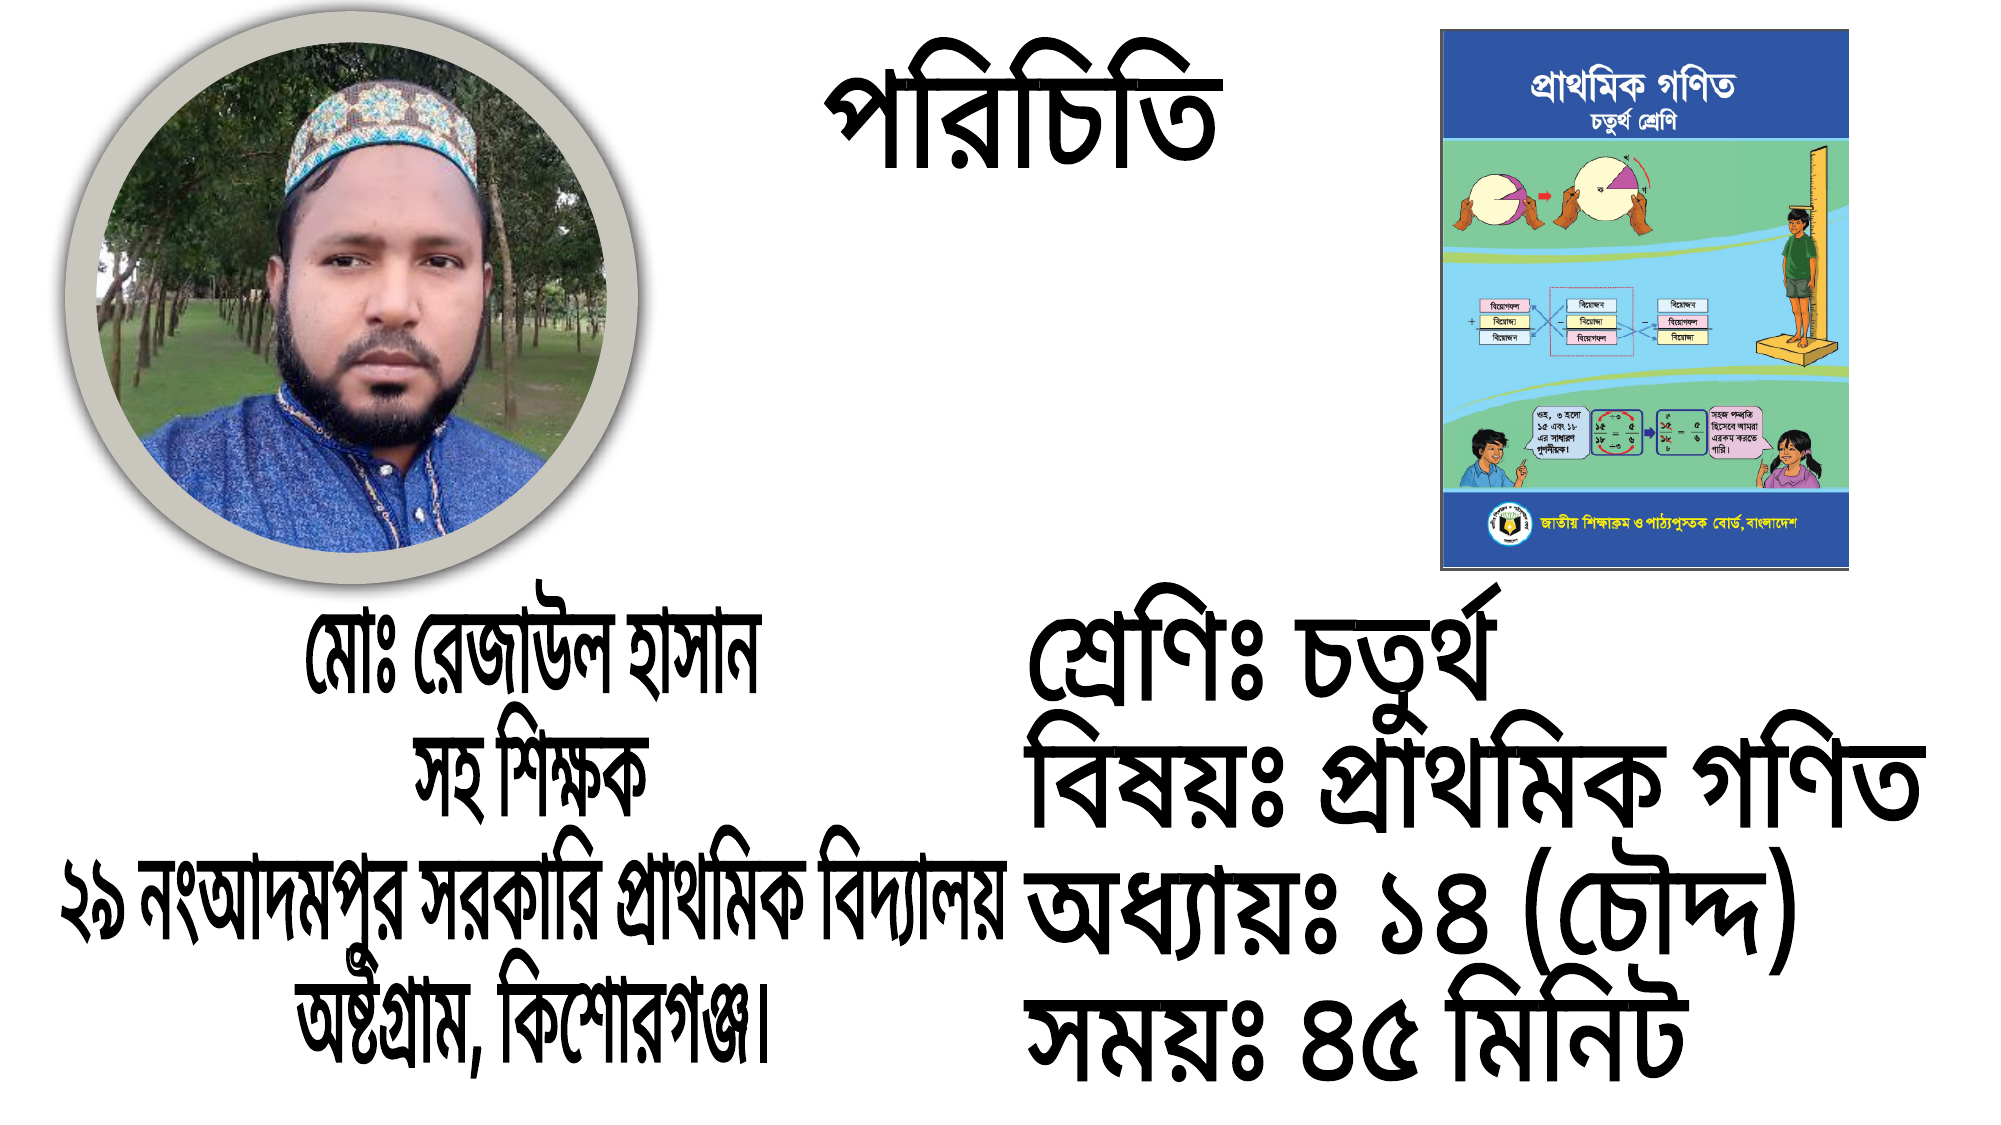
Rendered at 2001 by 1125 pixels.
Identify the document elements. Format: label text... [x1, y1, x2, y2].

text_box শ্রেণিঃ চতুর্থ বিষয়ঃ প্রাথমিক গণিত অধ্যায়ঃ ১৪ (চৌদ্দ) সময়ঃ ৪৫ মিনিট [1560, 836, 1767, 956]
text_box মোঃ রেজাউল হাসান সহ শিক্ষক ২৯ নংআদমপুর সরকারি প্রাথমিক বিদ্যালয় অষ্টগ্রাম, কিশোরগঞ্জ। [412, 737, 485, 826]
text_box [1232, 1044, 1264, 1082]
text_box মোঃ রেজাউল হাসান সহ শিক্ষক ২৯ নংআদমপুর সরকারি প্রাথমিক বিদ্যালয় অষ্টগ্রাম, কিশোরগঞ্জ। [379, 975, 471, 1068]
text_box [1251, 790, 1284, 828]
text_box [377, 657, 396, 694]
text_box শ্রেণিঃ চতুর্থ বিষয়ঃ প্রাথমিক গণিত অধ্যায়ঃ ১৪ (চৌদ্দ) সময়ঃ ৪৫ মিনিট [1294, 619, 1430, 698]
text_box শ্রেণিঃ চতুর্থ বিষয়ঃ প্রাথমিক গণিত অধ্যায়ঃ ১৪ (চৌদ্দ) সময়ঃ ৪৫ মিনিট [1357, 635, 1428, 736]
text_box শ্রেণিঃ চতুর্থ বিষয়ঃ প্রাথমিক গণিত অধ্যায়ঃ ১৪ (চৌদ্দ) সময়ঃ ৪৫ মিনিট [1431, 581, 1502, 701]
text_box মোঃ রেজাউল হাসান সহ শিক্ষক ২৯ নংআদমপুর সরকারি প্রাথমিক বিদ্যালয় অষ্টগ্রাম, কিশোরগঞ্জ। [306, 606, 376, 694]
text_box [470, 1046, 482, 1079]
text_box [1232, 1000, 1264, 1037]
text_box শ্রেণিঃ চতুর্থ বিষয়ঃ প্রাথমিক গণিত অধ্যায়ঃ ১৪ (চৌদ্দ) সময়ঃ ৪৫ মিনিট [1120, 865, 1301, 962]
text_box শ্রেণিঃ চতুর্থ বিষয়ঃ প্রাথমিক গণিত অধ্যায়ঃ ১৪ (চৌদ্দ) সময়ঃ ৪৫ মিনিট [1362, 998, 1419, 1082]
text_box শ্রেণিঃ চতুর্থ বিষয়ঃ প্রাথমিক গণিত অধ্যায়ঃ ১৪ (চৌদ্দ) সময়ঃ ৪৫ মিনিট [1302, 1000, 1354, 1082]
text_box মোঃ রেজাউল হাসান সহ শিক্ষক ২৯ নংআদমপুর সরকারি প্রাথমিক বিদ্যালয় অষ্টগ্রাম, কিশোরগঞ্জ। [702, 983, 749, 1065]
text_box মোঃ রেজাউল হাসান সহ শিক্ষক ২৯ নংআদমপুর সরকারি প্রাথমিক বিদ্যালয় অষ্টগ্রাম, কিশোরগঞ্জ। [294, 852, 408, 1065]
text_box শ্রেণিঃ চতুর্থ বিষয়ঃ প্রাথমিক গণিত অধ্যায়ঃ ১৪ (চৌদ্দ) সময়ঃ ৪৫ মিনিট [1436, 873, 1488, 955]
text_box মোঃ রেজাউল হাসান সহ শিক্ষক ২৯ নংআদমপুর সরকারি প্রাথমিক বিদ্যালয় অষ্টগ্রাম, কিশোরগঞ্জ। [626, 606, 762, 703]
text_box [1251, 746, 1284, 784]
text_box শ্রেণিঃ চতুর্থ বিষয়ঃ প্রাথমিক গণিত অধ্যায়ঃ ১৪ (চৌদ্দ) সময়ঃ ৪৫ মিনিট [1444, 846, 1690, 1082]
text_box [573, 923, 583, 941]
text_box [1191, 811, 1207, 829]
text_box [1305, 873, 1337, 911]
text_box মোঃ রেজাউল হাসান সহ শিক্ষক ২৯ নংআদমপুর সরকারি প্রাথমিক বিদ্যালয় অষ্টগ্রাম, কিশোরগঞ্জ। [495, 701, 649, 817]
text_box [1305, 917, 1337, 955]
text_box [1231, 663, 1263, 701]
text_box মোঃ রেজাউল হাসান সহ শিক্ষক ২৯ নংআদমপুর সরকারি প্রাথমিক বিদ্যালয় অষ্টগ্রাম, কিশোরগঞ্জ। [414, 578, 616, 695]
picture [1440, 29, 1849, 571]
text_box মোঃ রেজাউল হাসান সহ শিক্ষক ২৯ নংআদমপুর সরকারি প্রাথমিক বিদ্যালয় অষ্টগ্রাম, কিশোরগঞ্জ। [92, 858, 125, 940]
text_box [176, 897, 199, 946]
text_box মোঃ রেজাউল হাসান সহ শিক্ষক ২৯ নংআদমপুর সরকারি প্রাথমিক বিদ্যালয় অষ্টগ্রাম, কিশোরগঞ্জ। [138, 860, 176, 940]
text_box শ্রেণিঃ চতুর্থ বিষয়ঃ প্রাথমিক গণিত অধ্যায়ঃ ১৪ (চৌদ্দ) সময়ঃ ৪৫ মিনিট [1692, 709, 1926, 828]
text_box পরিচিতি [823, 37, 1223, 168]
text_box শ্রেণিঃ চতুর্থ বিষয়ঃ প্রাথমিক গণিত অধ্যায়ঃ ১৪ (চৌদ্দ) সময়ঃ ৪৫ মিনিট [1023, 873, 1120, 955]
text_box শ্রেণিঃ চতুর্থ বিষয়ঃ প্রাথমিক গণিত অধ্যায়ঃ ১৪ (চৌদ্দ) সময়ঃ ৪৫ মিনিট [1320, 709, 1667, 833]
text_box মোঃ রেজাউল হাসান সহ শিক্ষক ২৯ নংআদমপুর সরকারি প্রাথমিক বিদ্যালয় অষ্টগ্রাম, কিশোরগঞ্জ। [817, 824, 1007, 947]
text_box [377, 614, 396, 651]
text_box মোঃ রেজাউল হাসান সহ শিক্ষক ২৯ নংআদমপুর সরকারি প্রাথমিক বিদ্যালয় অষ্টগ্রাম, কিশোরগঞ্জ। [418, 824, 603, 940]
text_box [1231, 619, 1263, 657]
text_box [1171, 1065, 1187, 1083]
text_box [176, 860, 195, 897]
text_box মোঃ রেজাউল হাসান সহ শিক্ষক ২৯ নংআদমপুর সরকারি প্রাথমিক বিদ্যালয় অষ্টগ্রাম, কিশোরগঞ্জ। [617, 824, 807, 945]
text_box মোঃ রেজাউল হাসান সহ শিক্ষক ২৯ নংআদমপুর সরকারি প্রাথমিক বিদ্যালয় অষ্টগ্রাম, কিশোরগঞ্জ। [61, 858, 91, 945]
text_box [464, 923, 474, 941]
text_box শ্রেণিঃ চতুর্থ বিষয়ঃ প্রাথমিক গণিত অধ্যায়ঃ ১৪ (চৌদ্দ) সময়ঃ ৪৫ মিনিট [1029, 582, 1227, 707]
text_box শ্রেণিঃ চতুর্থ বিষয়ঃ প্রাথমিক গণিত অধ্যায়ঃ ১৪ (চৌদ্দ) সময়ঃ ৪৫ মিনিট [1768, 846, 1795, 976]
text_box শ্রেণিঃ চতুর্থ বিষয়ঃ প্রাথমিক গণিত অধ্যায়ঃ ১৪ (চৌদ্দ) সময়ঃ ৪৫ মিনিট [1381, 871, 1423, 955]
text_box পরিচিতি [951, 150, 968, 169]
text_box শ্রেণিঃ চতুর্থ বিষয়ঃ প্রাথমিক গণিত অধ্যায়ঃ ১৪ (চৌদ্দ) সময়ঃ ৪৫ মিনিট [1023, 709, 1247, 828]
text_box মোঃ রেজাউল হাসান সহ শিক্ষক ২৯ নংআদমপুর সরকারি প্রাথমিক বিদ্যালয় অষ্টগ্রাম, কিশোরগঞ্জ। [196, 852, 334, 941]
picture [80, 26, 623, 569]
text_box শ্রেণিঃ চতুর্থ বিষয়ঃ প্রাথমিক গণিত অধ্যায়ঃ ১৪ (চৌদ্দ) সময়ঃ ৪৫ মিনিট [1023, 1000, 1228, 1082]
text_box মোঃ রেজাউল হাসান সহ শিক্ষক ২৯ নংআদমপুর সরকারি প্রাথমিক বিদ্যালয় অষ্টগ্রাম, কিশোরগঞ্জ। [497, 947, 667, 1064]
text_box মোঃ রেজাউল হাসান সহ শিক্ষক ২৯ নংআদমপুর সরকারি প্রাথমিক বিদ্যালয় অষ্টগ্রাম, কিশোরগঞ্জ। [665, 975, 704, 1063]
